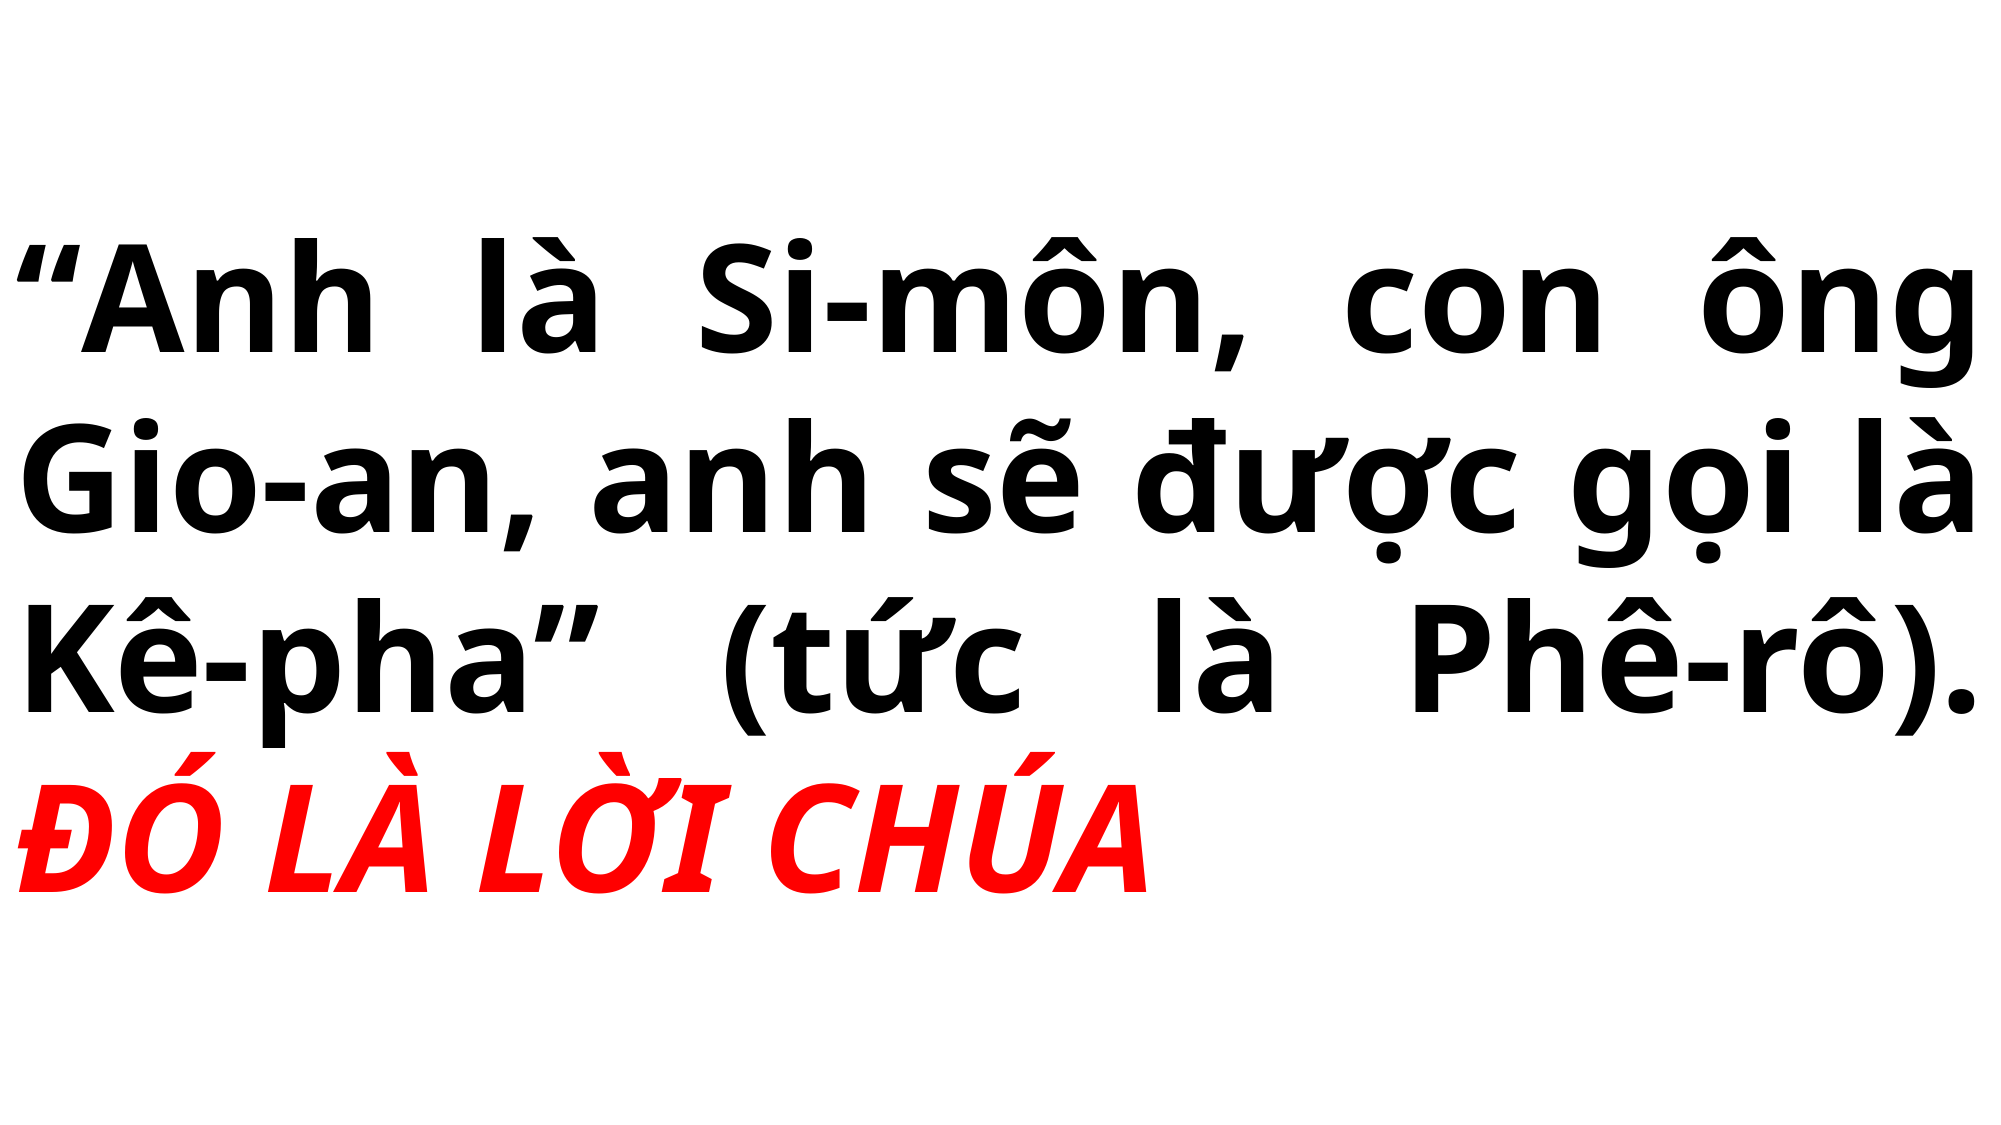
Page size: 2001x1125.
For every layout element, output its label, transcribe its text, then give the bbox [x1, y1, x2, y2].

title “Anh là Si-môn, con ông Gio-an, anh sẽ được gọi là Kê-pha” (tức là Phê-rô). ĐÓ LÀ LỜI CHÚA [0, 0, 2000, 1125]
